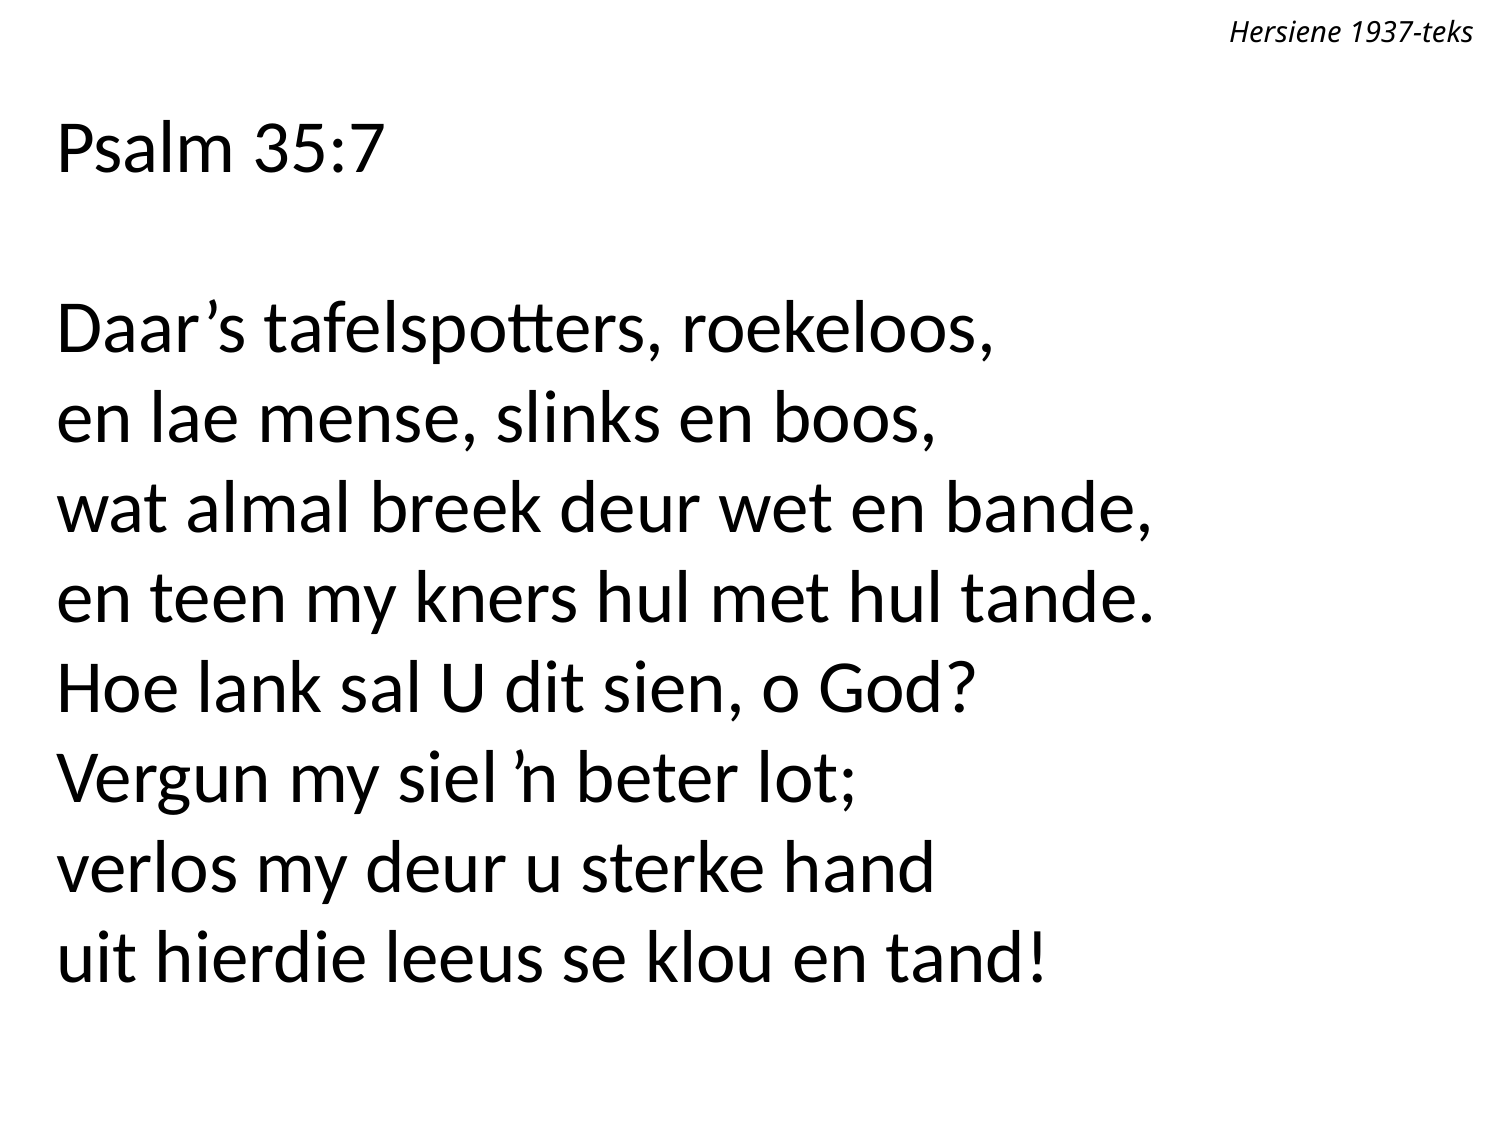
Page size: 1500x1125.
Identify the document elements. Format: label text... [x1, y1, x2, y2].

text_box Hersiene 1937-teks [1214, 5, 1489, 56]
text_box Psalm 35:7 Daar’s tafelspotters, roekeloos, en lae mense, slinks en boos, wat almal breek deur wet en bande, en teen my kners hul met hul tande. Hoe lank sal U dit sien, o God? Vergun my siel ŉ beter lot; verlos my deur u sterke hand uit hierdie leeus se klou en tand! [41, 89, 1388, 1005]
